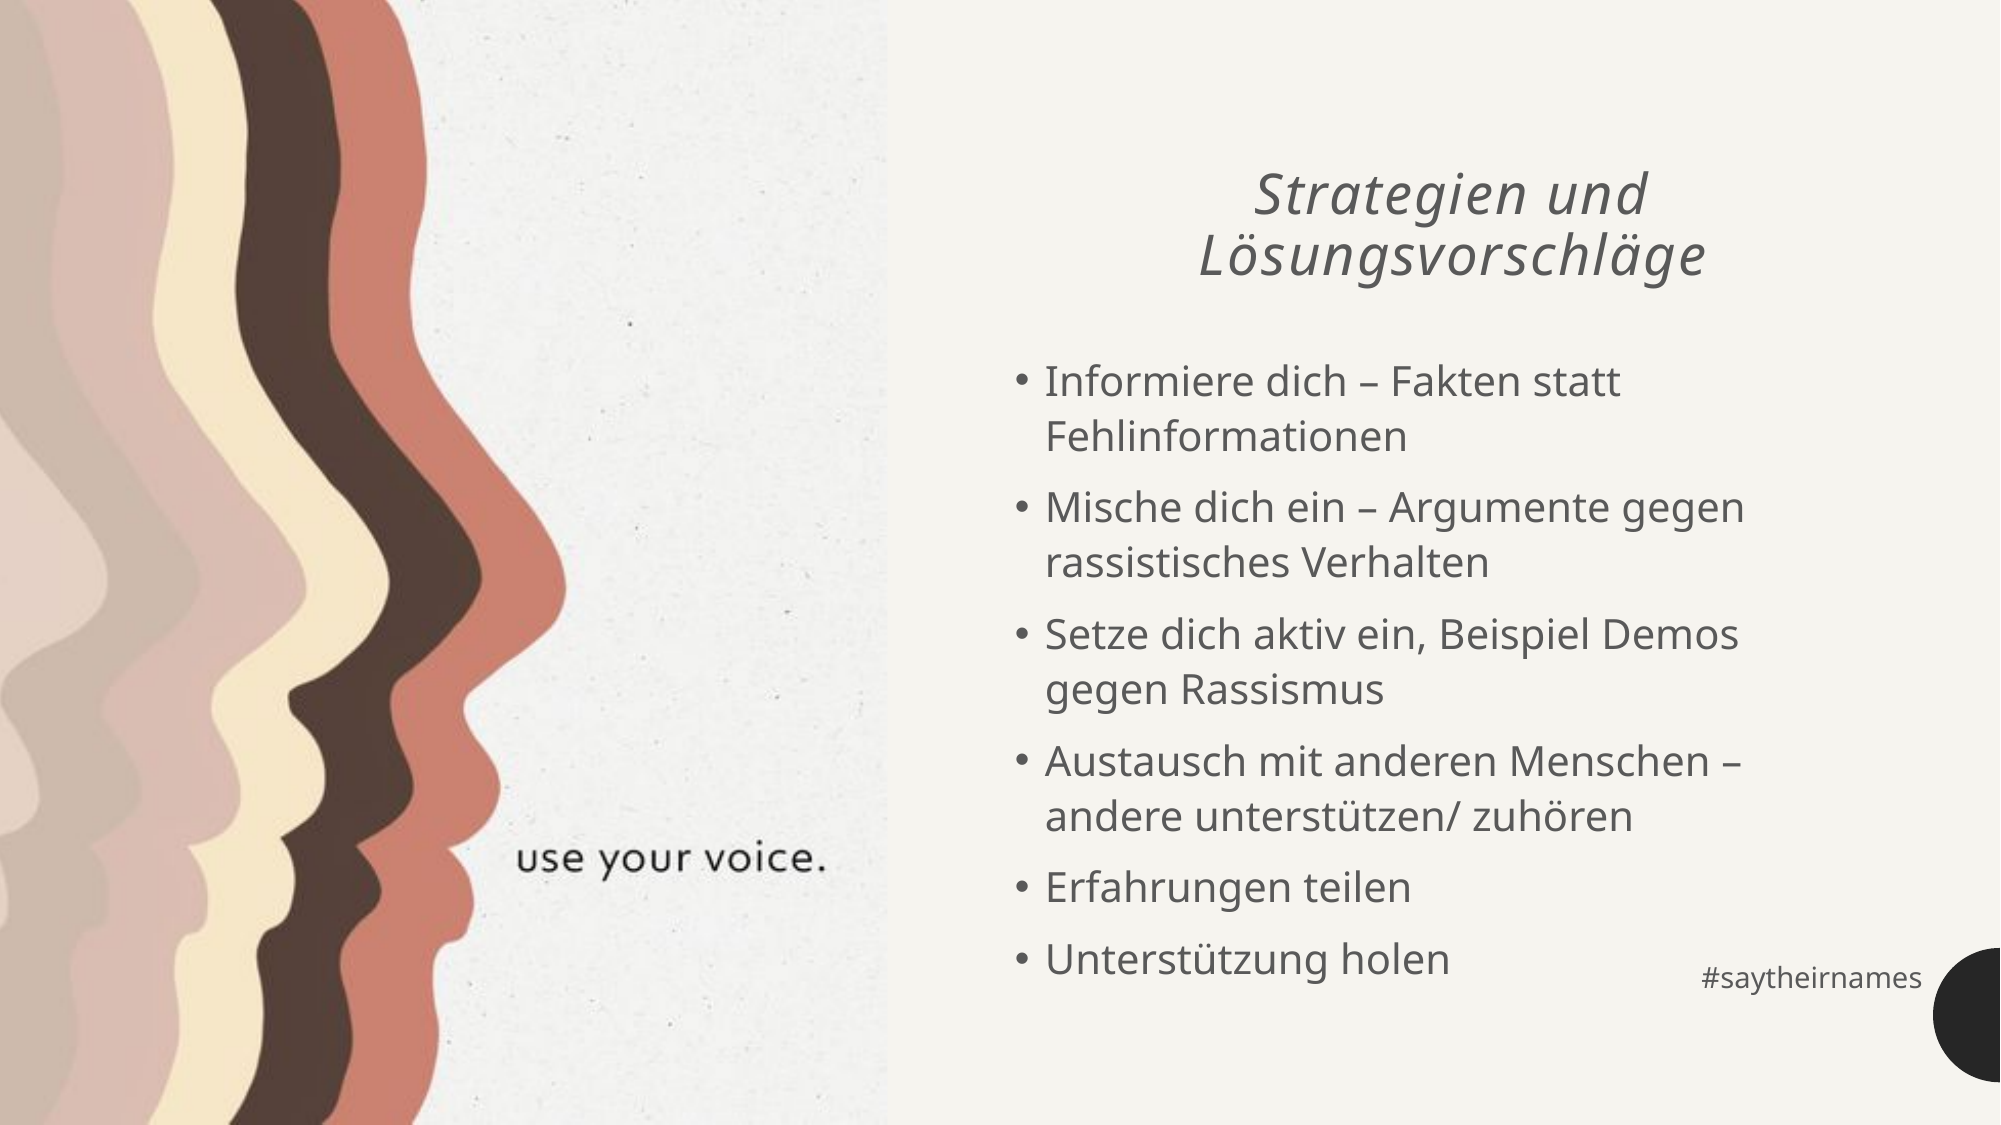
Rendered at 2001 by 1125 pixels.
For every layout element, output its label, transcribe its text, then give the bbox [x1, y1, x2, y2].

list Informiere dich – Fakten statt Fehlinformationen Mische dich ein – Argumente gegen rassistisches Verhalten Setze dich aktiv ein, Beispiel Demos gegen Rassismus Austausch mit anderen Menschen – andere unterstützen/ zuhören Erfahrungen teilen Unterstützung holen [999, 341, 1855, 1013]
picture [0, 0, 888, 1125]
title Strategien und Lösungsvorschläge [1100, 117, 1805, 295]
text_box #saytheirnames [1686, 955, 1978, 1013]
